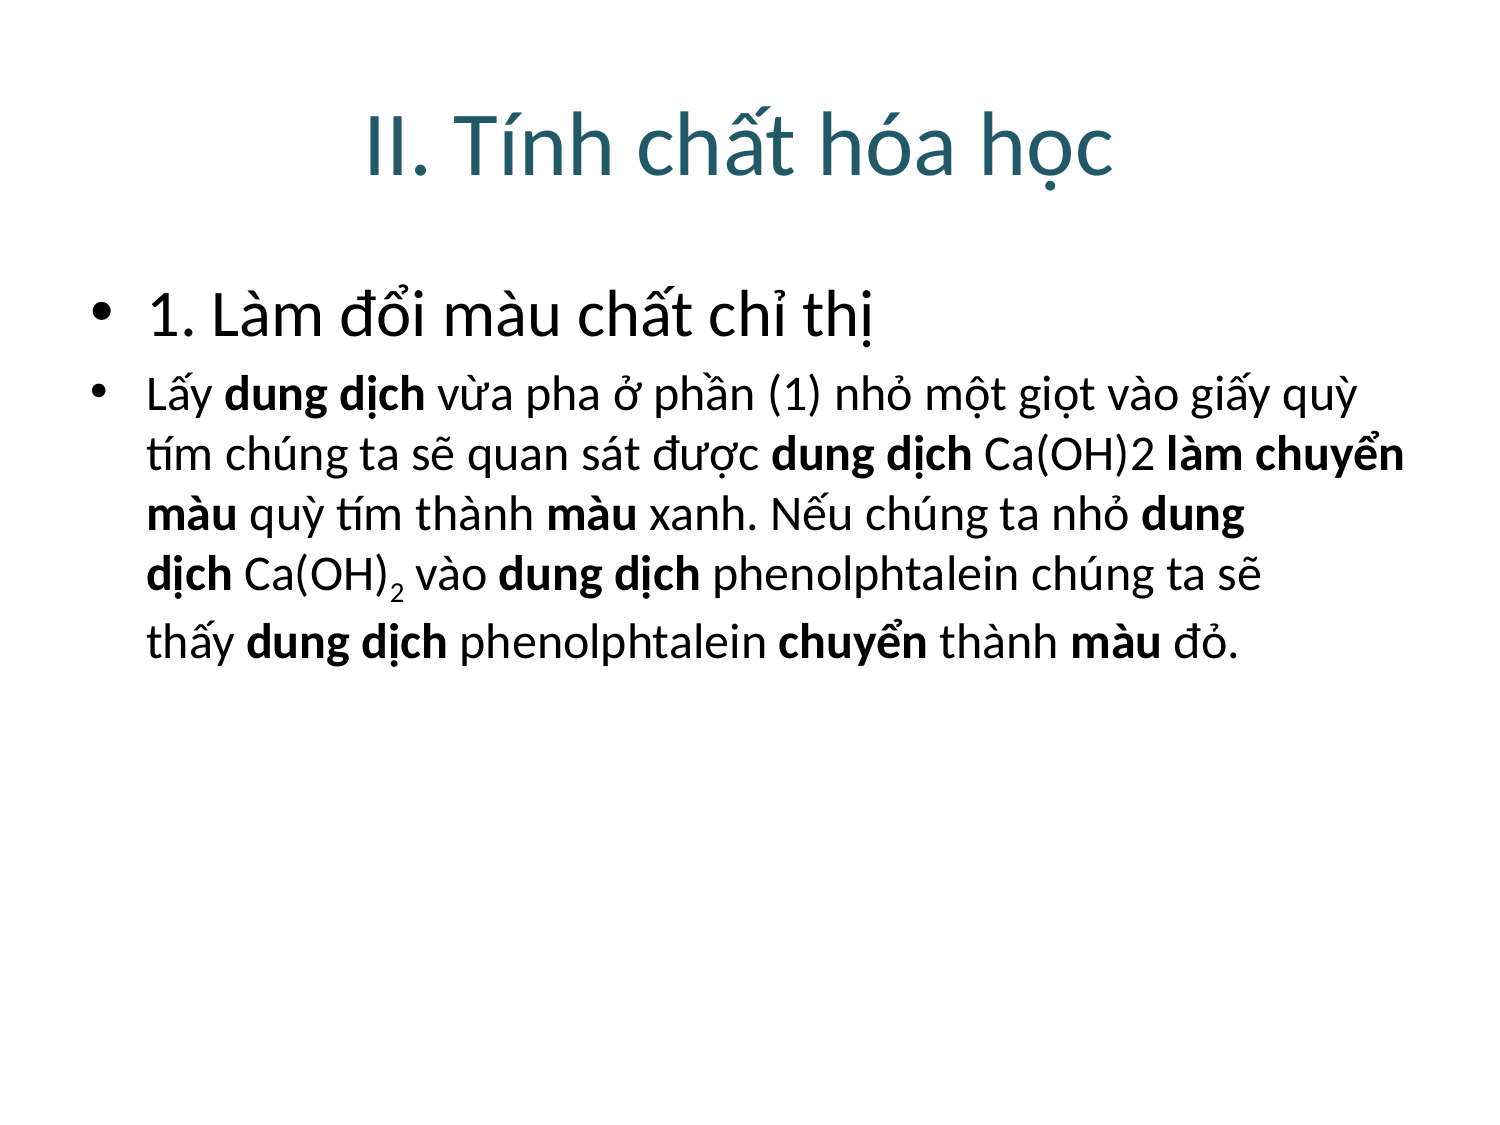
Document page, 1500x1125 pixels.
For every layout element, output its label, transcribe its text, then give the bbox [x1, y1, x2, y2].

title II. Tính chất hóa học [75, 45, 1425, 233]
list 1. Làm đổi màu chất chỉ thị Lấy dung dịch vừa pha ở phần (1) nhỏ một giọt vào giấy quỳ tím chúng ta sẽ quan sát được dung dịch Ca(OH)2 làm chuyển màu quỳ tím thành màu xanh. Nếu chúng ta nhỏ dung dịch Ca(OH)2 vào dung dịch phenolphtalein chúng ta sẽ thấy dung dịch phenolphtalein chuyển thành màu đỏ. [75, 262, 1425, 1005]
